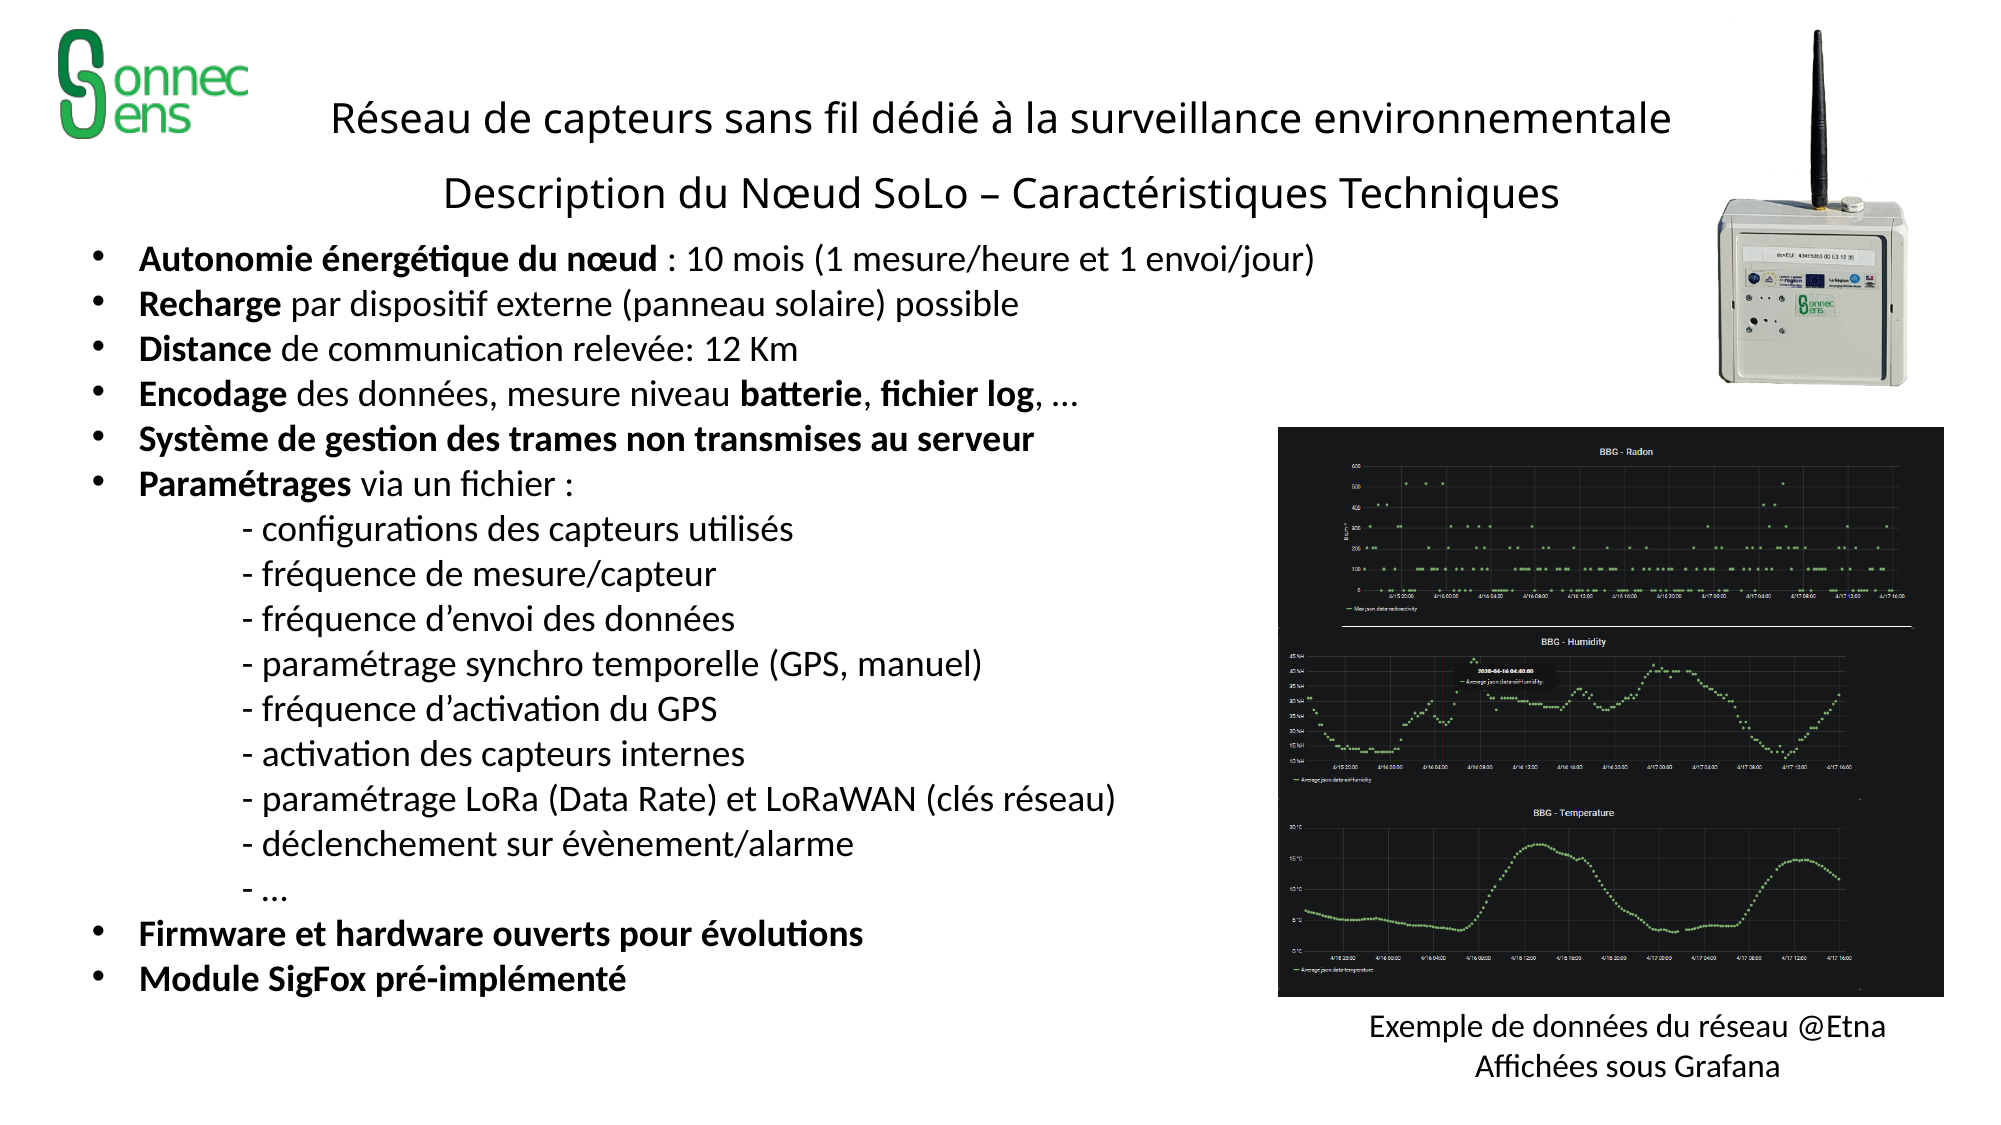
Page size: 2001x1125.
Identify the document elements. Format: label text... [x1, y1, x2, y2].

picture [58, 29, 248, 139]
text_box Autonomie énergétique du nœud : 10 mois (1 mesure/heure et 1 envoi/jour) Recharge par dispositif externe (panneau solaire) possible Distance de communication relevée: 12 Km Encodage des données, mesure niveau batterie, fichier log, … Système de gestion des trames non transmises au serveur Paramétrages via un fichier : - configurations des capteurs utilisés - fréquence de mesure/capteur - fréquence d’envoi des données - paramétrage synchro temporelle (GPS, manuel) - fréquence d’activation du GPS - activation des capteurs internes - paramétrage LoRa (Data Rate) et LoRaWAN (clés réseau) - déclenchement sur évènement/alarme - … Firmware et hardware ouverts pour évolutions Module SigFox pré-implémenté [77, 226, 1725, 1125]
text_box Exemple de données du réseau @Etna Affichées sous Grafana [1354, 997, 1902, 1092]
text_box Réseau de capteurs sans fil dédié à la surveillance environnementale Description du Nœud SoLo – Caractéristiques Techniques [119, 59, 1698, 225]
picture [1278, 427, 1944, 997]
picture [1698, 19, 1931, 395]
